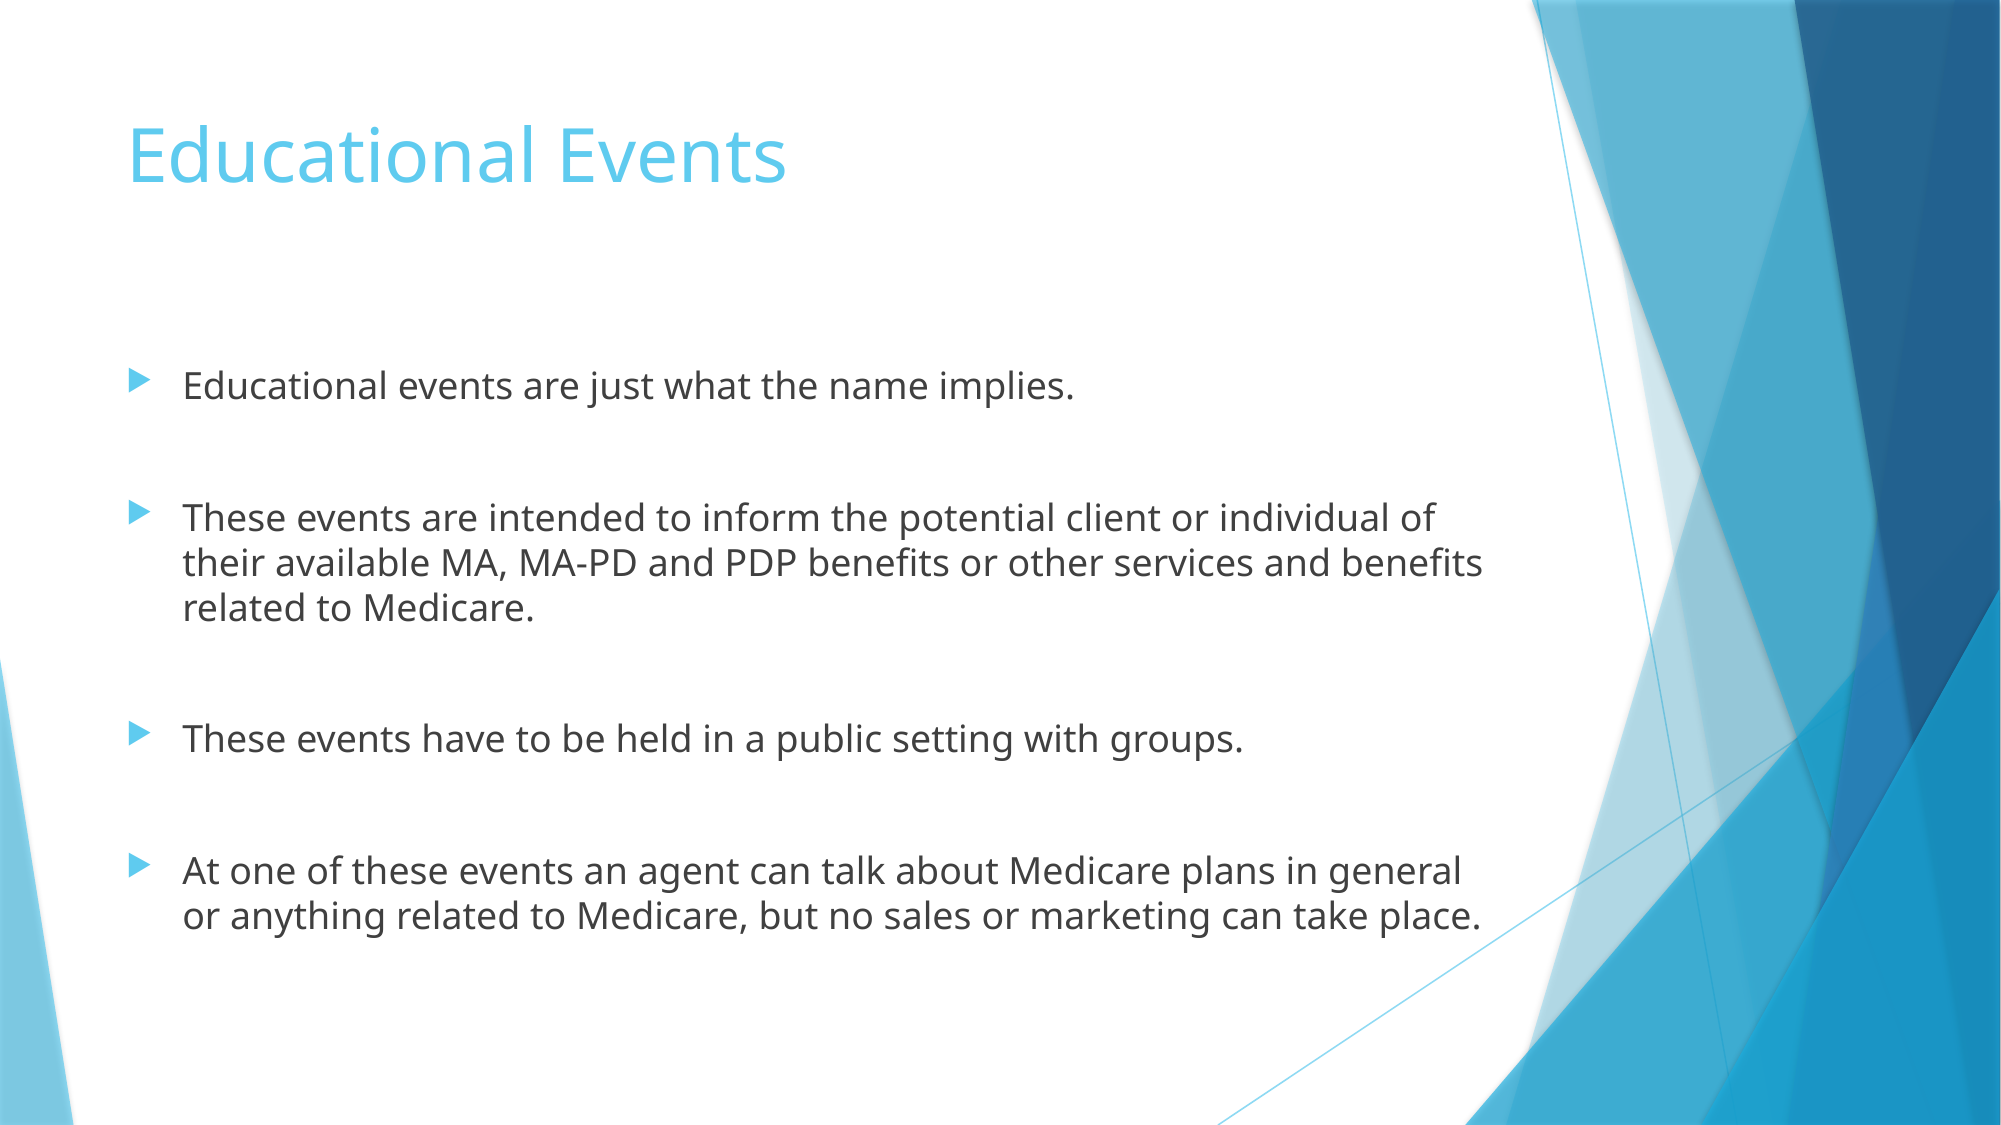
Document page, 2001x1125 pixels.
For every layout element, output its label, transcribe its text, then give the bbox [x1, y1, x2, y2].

title Educational Events [111, 99, 1522, 317]
list Educational events are just what the name implies. These events are intended to inform the potential client or individual of their available MA, MA-PD and PDP benefits or other services and benefits related to Medicare. These events have to be held in a public setting with groups. At one of these events an agent can talk about Medicare plans in general or anything related to Medicare, but no sales or marketing can take place. [111, 354, 1522, 992]
